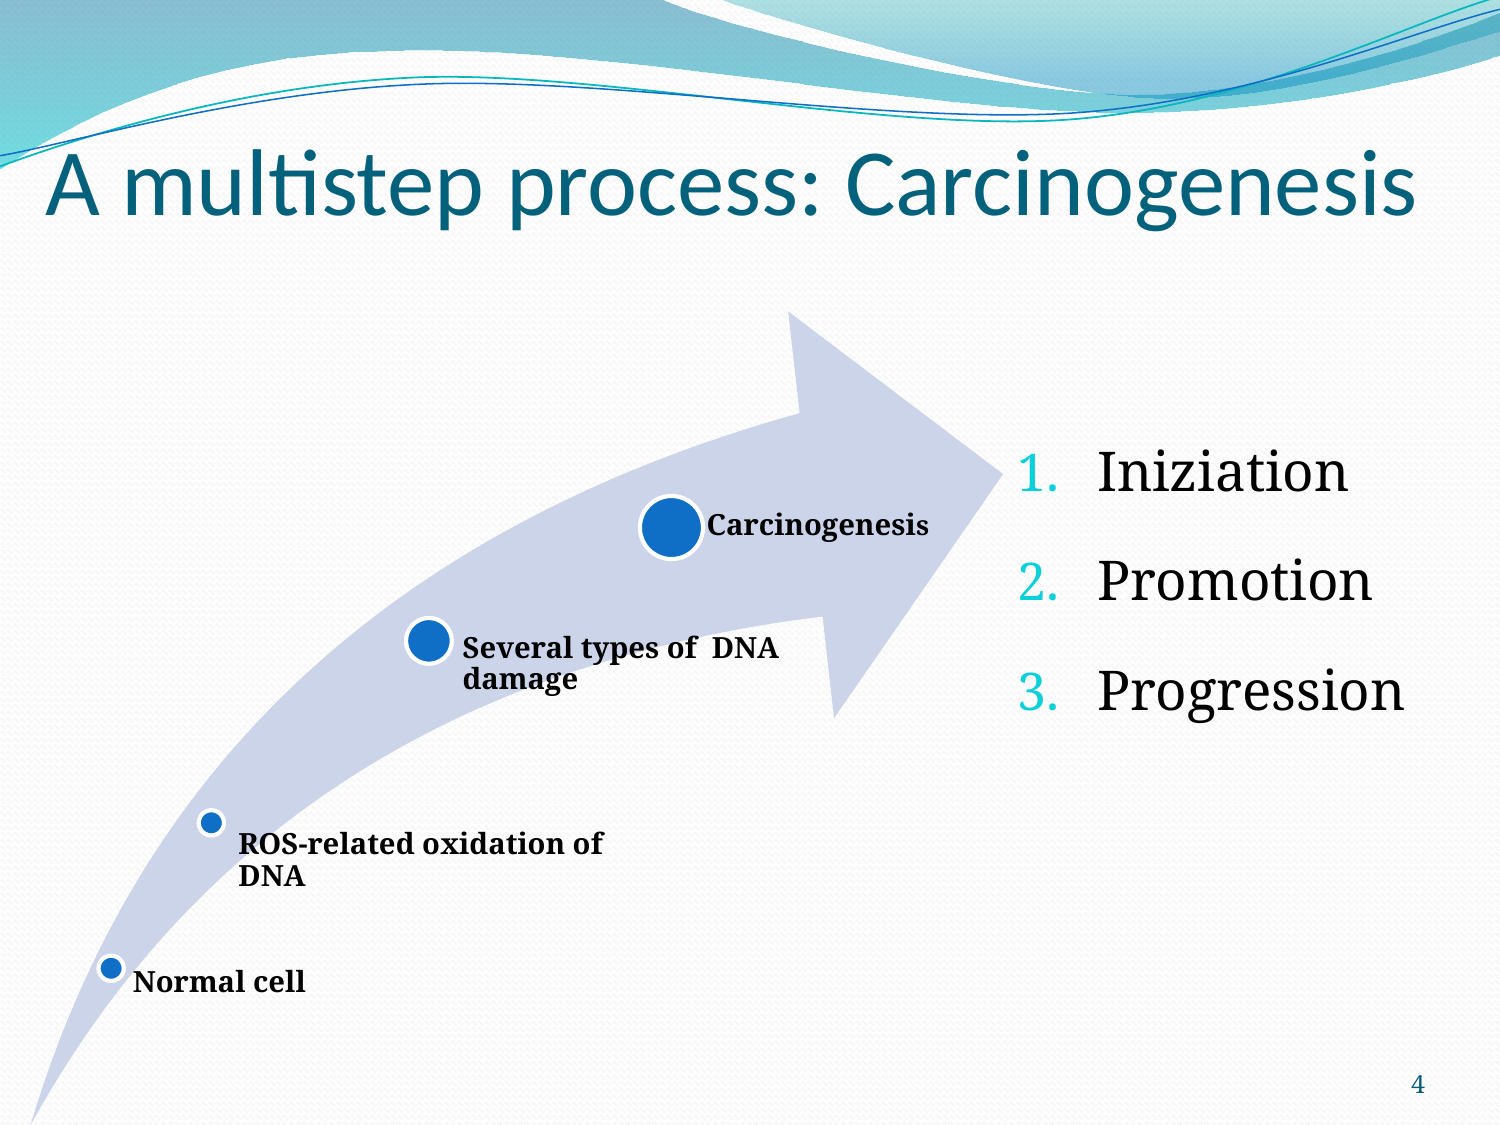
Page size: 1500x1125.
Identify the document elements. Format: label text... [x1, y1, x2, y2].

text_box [30, 311, 1004, 1125]
slide_number 4 [1299, 1042, 1425, 1103]
title A multistep process: Carcinogenesis [45, 111, 1470, 235]
list Iniziation Promotion Progression [1011, 396, 1425, 826]
